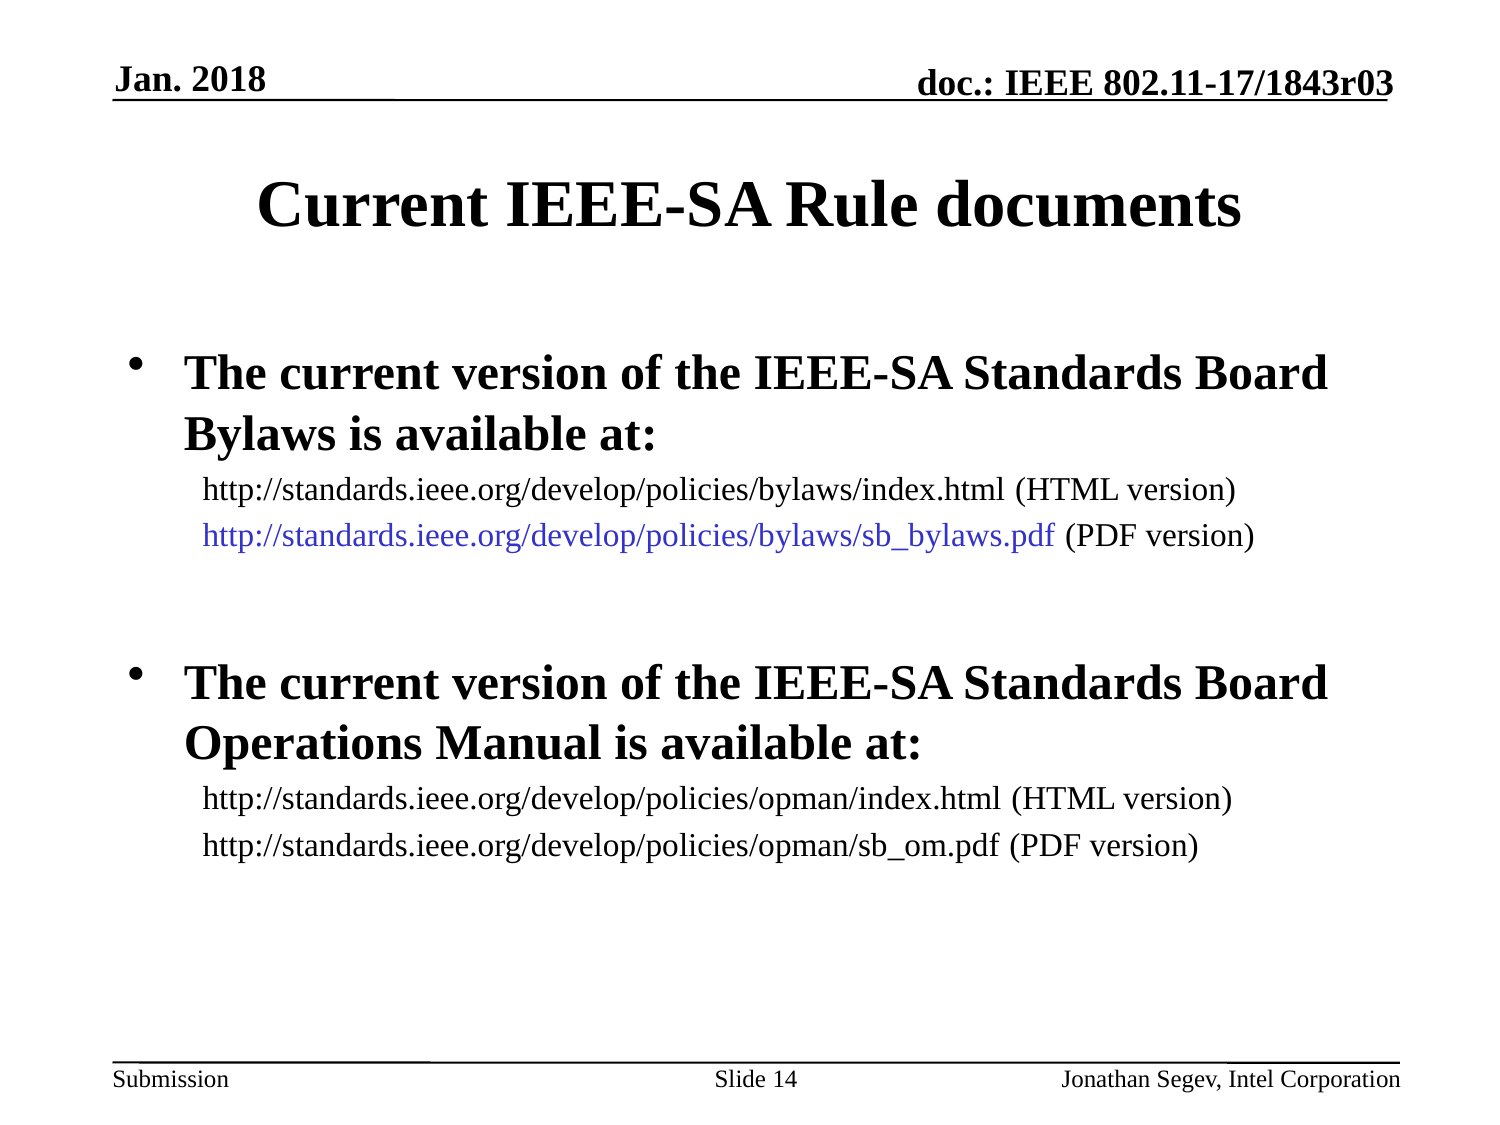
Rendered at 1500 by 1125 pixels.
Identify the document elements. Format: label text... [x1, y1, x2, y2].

text_box Current IEEE-SA Rule documents [112, 112, 1388, 262]
text_box The current version of the IEEE-SA Standards Board Bylaws is available at: http://standards.ieee.org/develop/policies/bylaws/index.html (HTML version) http://standards.ieee.org/develop/policies/bylaws/sb_bylaws.pdf (PDF version) The current version of the IEEE-SA Standards Board Operations Manual is available at: http://standards.ieee.org/develop/policies/opman/index.html (HTML version) http://standards.ieee.org/develop/policies/opman/sb_om.pdf (PDF version) [112, 262, 1388, 1050]
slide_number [114, 54, 423, 100]
slide_number Slide 14 [712, 1061, 800, 1123]
footer Jonathan Segev, Intel Corporation [878, 1061, 1402, 1093]
